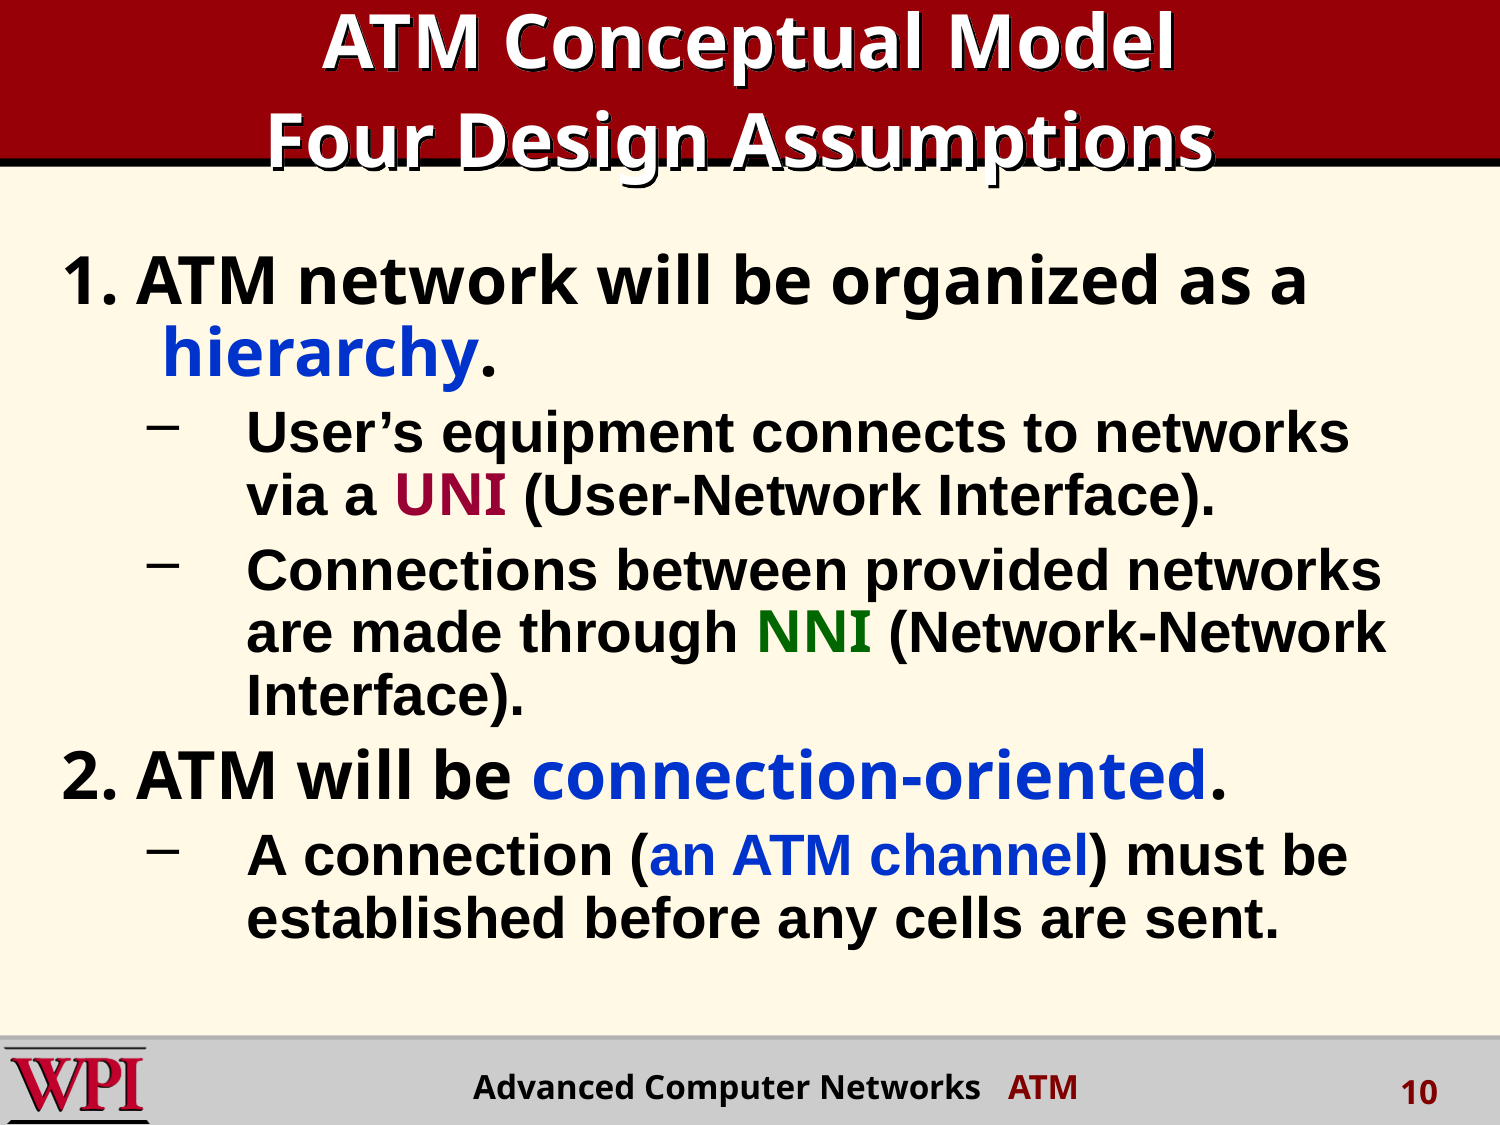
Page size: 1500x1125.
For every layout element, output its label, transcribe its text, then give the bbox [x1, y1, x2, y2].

title ATM Conceptual Model Four Design Assumptions [29, 18, 1471, 150]
list 1. ATM network will be organized as a hierarchy. User’s equipment connects to networks via a UNI (User-Network Interface). Connections between provided networks are made through NNI (Network-Network Interface). 2. ATM will be connection-oriented. A connection (an ATM channel) must be established before any cells are sent. [46, 238, 1448, 915]
slide_number 10 [1344, 1063, 1495, 1102]
footer Advanced Computer Networks ATM [229, 1058, 1323, 1107]
picture [0, 0, 1500, 158]
picture [0, 167, 1500, 1035]
picture [0, 1040, 1500, 1125]
